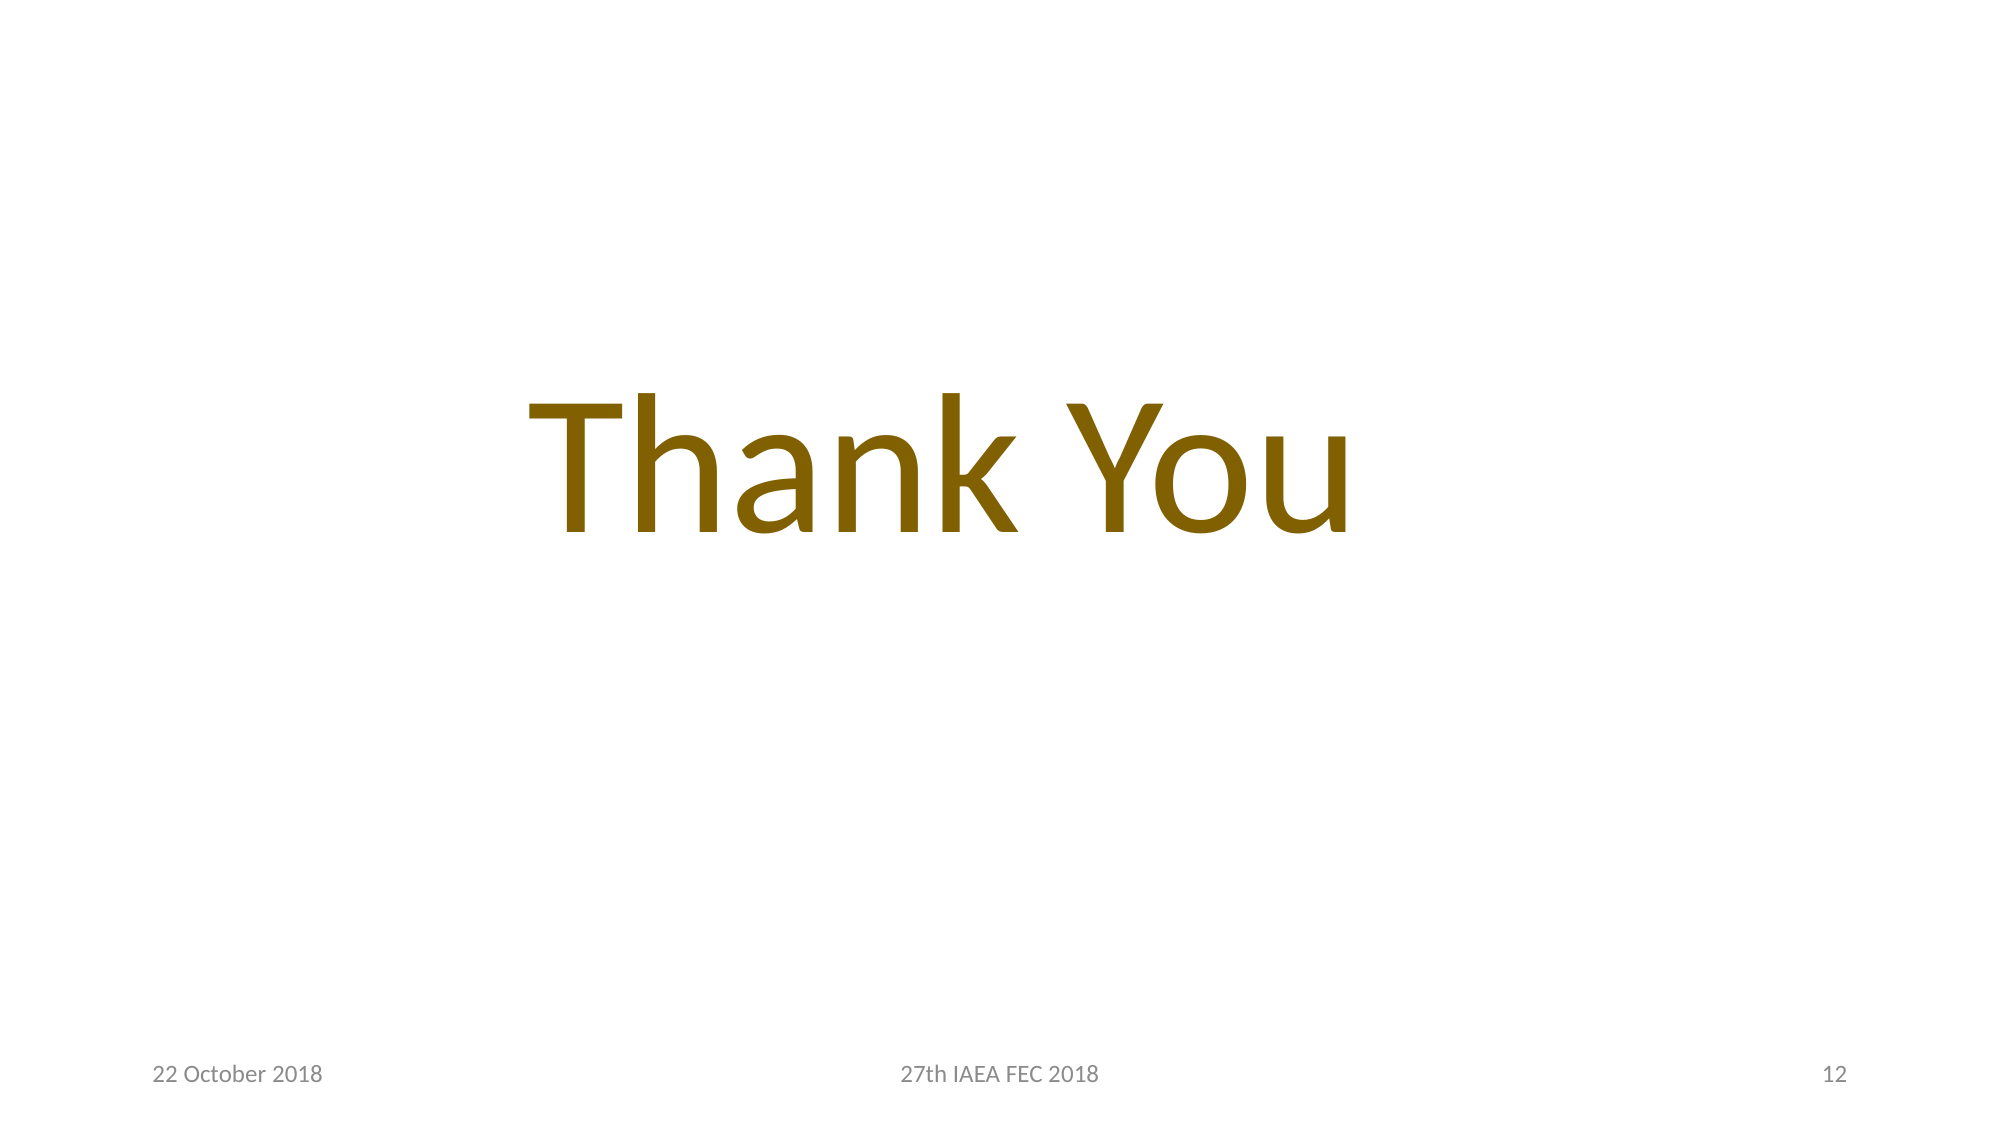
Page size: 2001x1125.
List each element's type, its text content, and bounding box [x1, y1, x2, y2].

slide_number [137, 1042, 588, 1103]
slide_number 12 [1412, 1042, 1863, 1103]
footer 27th IAEA FEC 2018 [662, 1042, 1338, 1103]
text_box Thank You [512, 325, 1403, 581]
